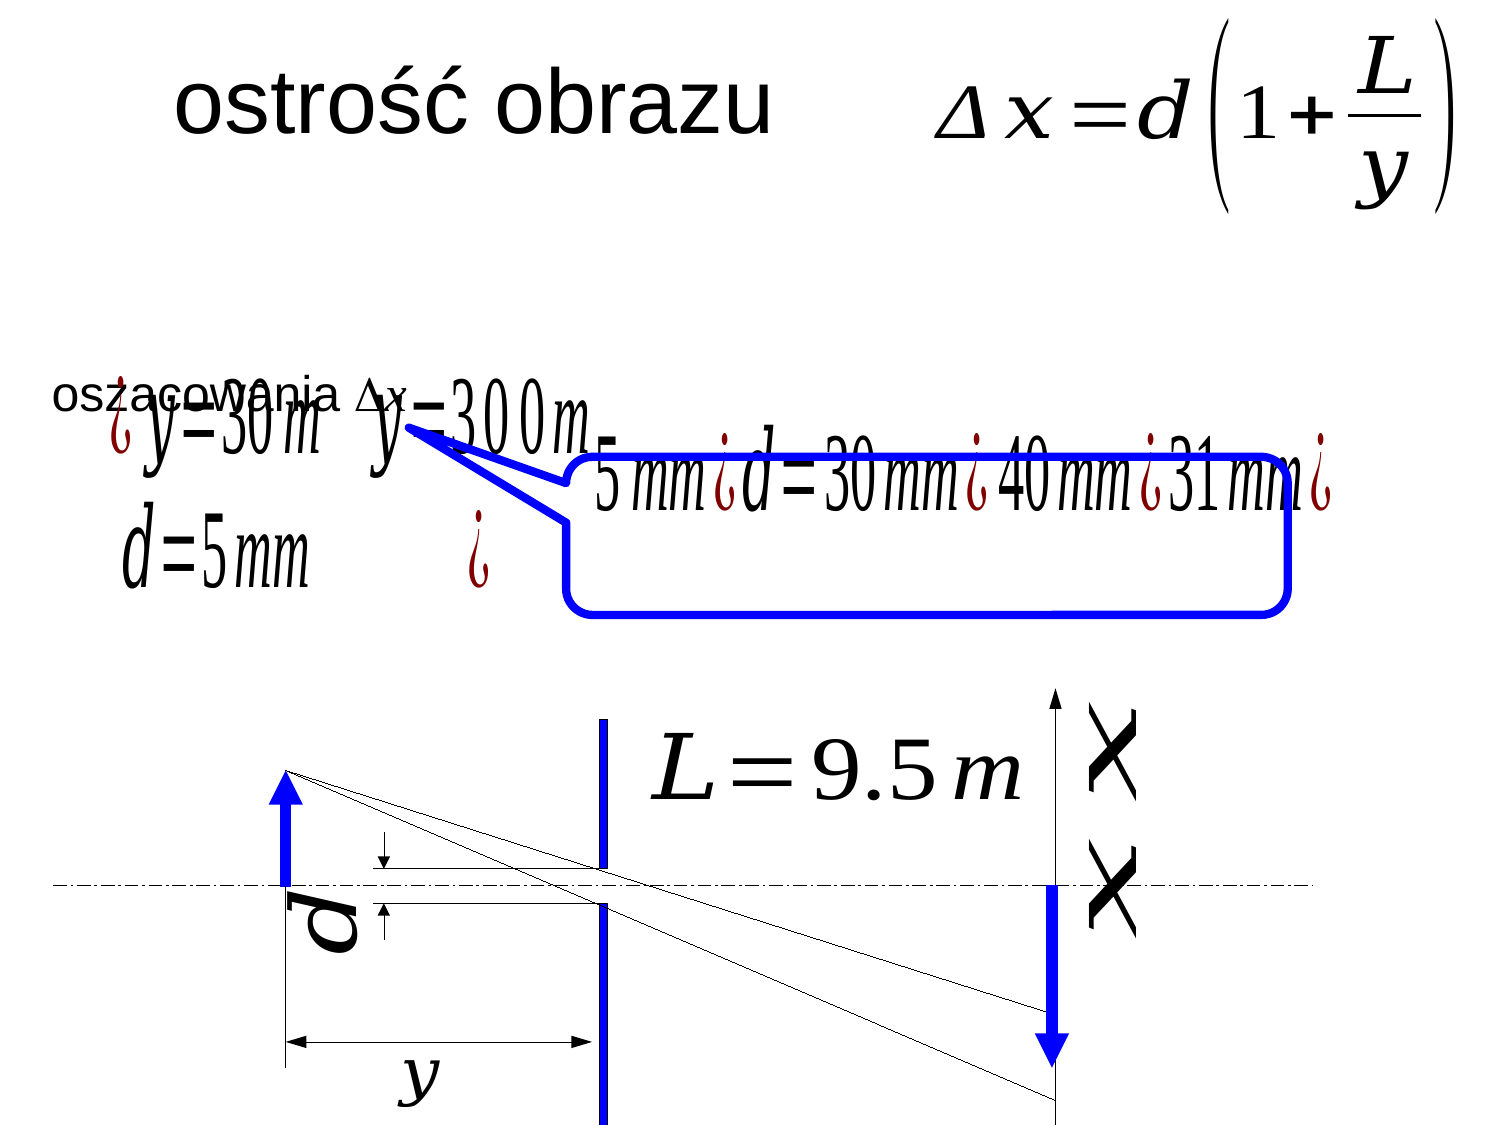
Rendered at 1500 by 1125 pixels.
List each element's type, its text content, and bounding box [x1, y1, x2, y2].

text_box [597, 1110, 609, 1125]
text_box [406, 425, 1290, 618]
title ostrość obrazu [0, 2, 1150, 191]
text_box oszacowania x [36, 354, 422, 429]
text_box [422, 404, 469, 445]
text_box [285, 770, 1056, 1101]
text_box [227, 429, 504, 489]
text_box [597, 718, 609, 767]
text_box [465, 404, 514, 462]
